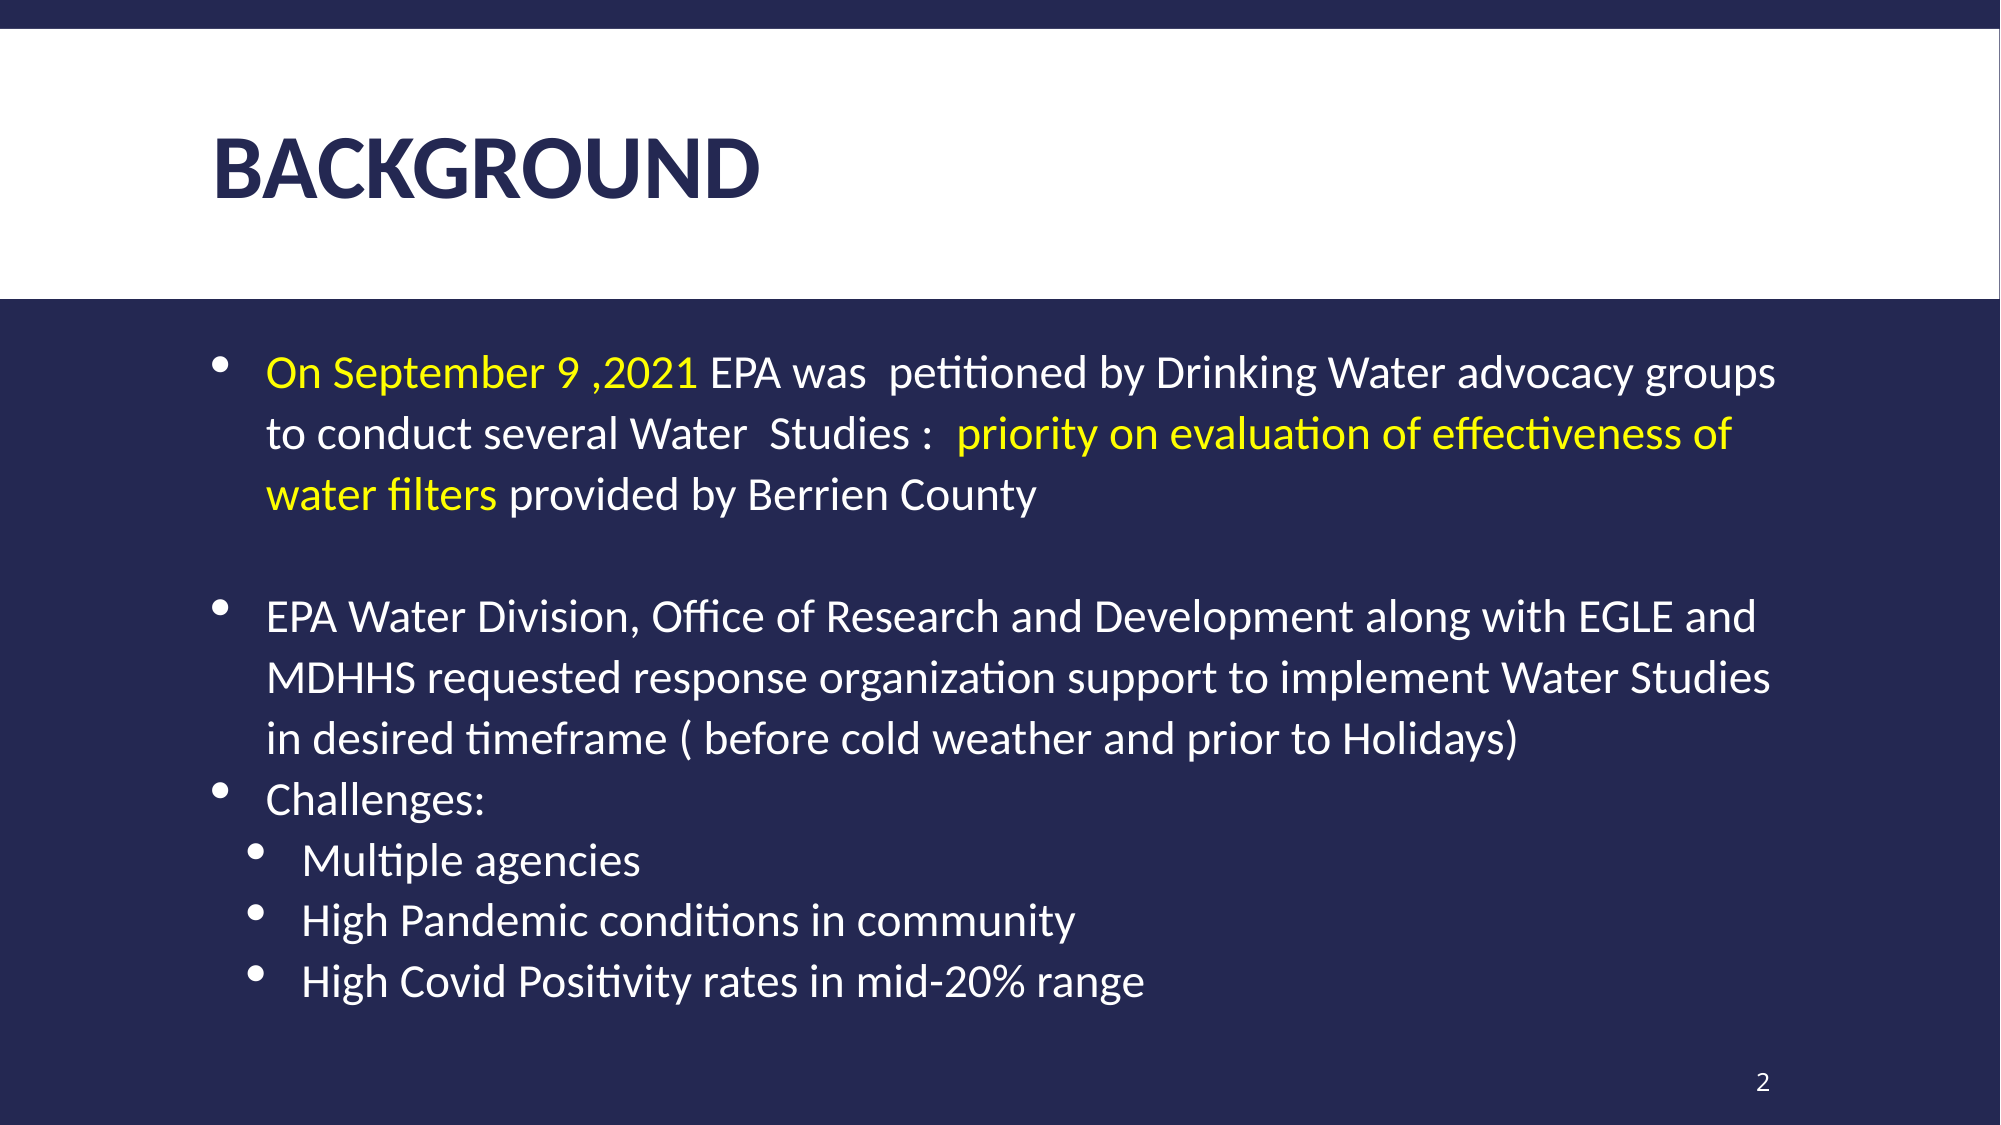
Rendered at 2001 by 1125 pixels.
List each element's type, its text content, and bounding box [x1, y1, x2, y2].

list On September 9 ,2021 EPA was petitioned by Drinking Water advocacy groups to conduct several Water Studies : priority on evaluation of effectiveness of water filters provided by Berrien County EPA Water Division, Office of Research and Development along with EGLE and MDHHS requested response organization support to implement Water Studies in desired timeframe ( before cold weather and prior to Holidays) Challenges: Multiple agencies High Pandemic conditions in community High Covid Positivity rates in mid-20% range [197, 329, 1803, 1020]
title Background [197, 46, 1923, 295]
slide_number 2 [1748, 1053, 1904, 1114]
